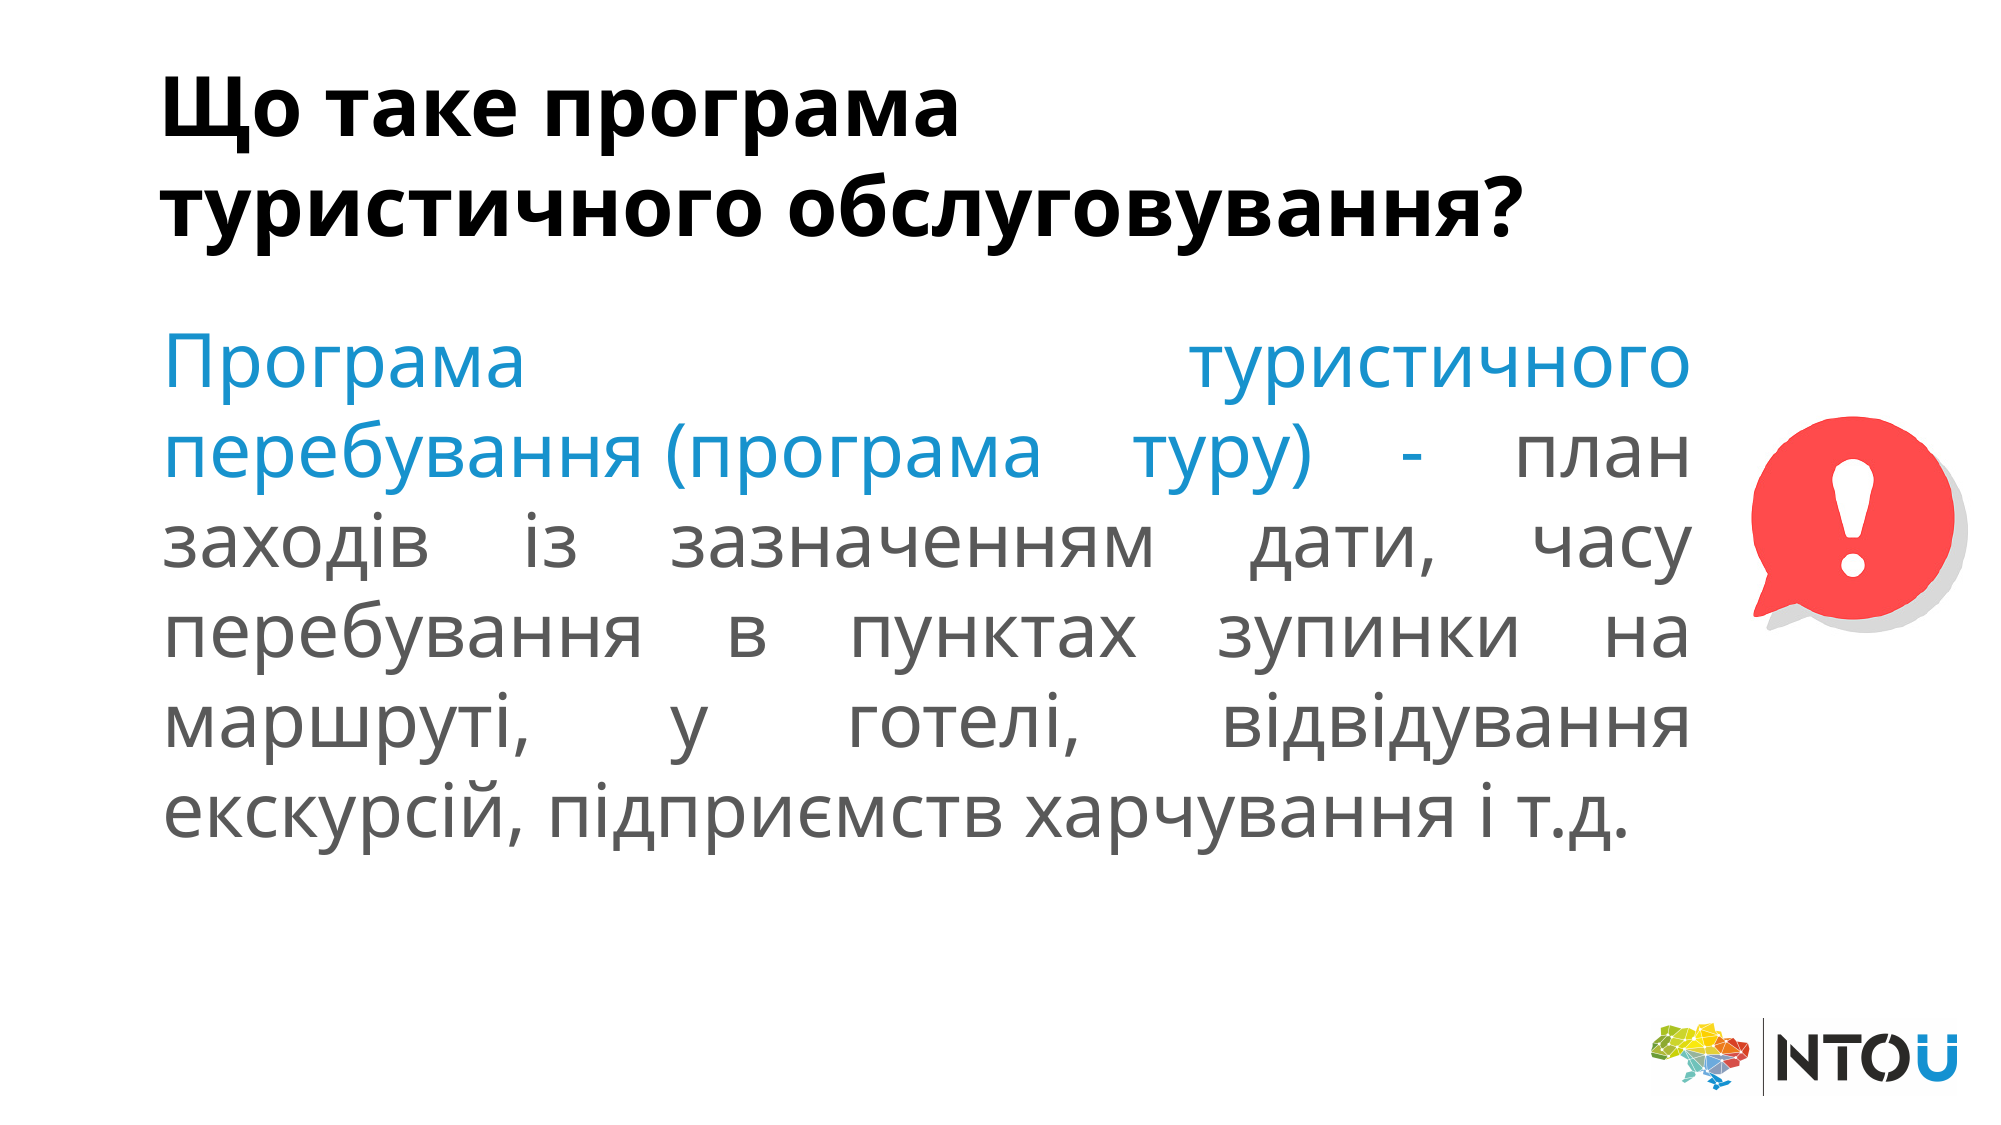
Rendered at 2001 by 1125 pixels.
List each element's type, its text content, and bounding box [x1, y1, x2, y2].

text_box Що таке програма туристичного обслуговування? [143, 46, 1578, 261]
picture [1651, 1018, 1957, 1096]
text_box Програма туристичного перебування (програма туру) - план заходів із зазначенням дати, часу перебування в пунктах зупинки на маршруті, у готелі, відвідування екскурсій, підприємств харчування і т.д. [147, 305, 1709, 861]
picture [1708, 371, 2000, 674]
